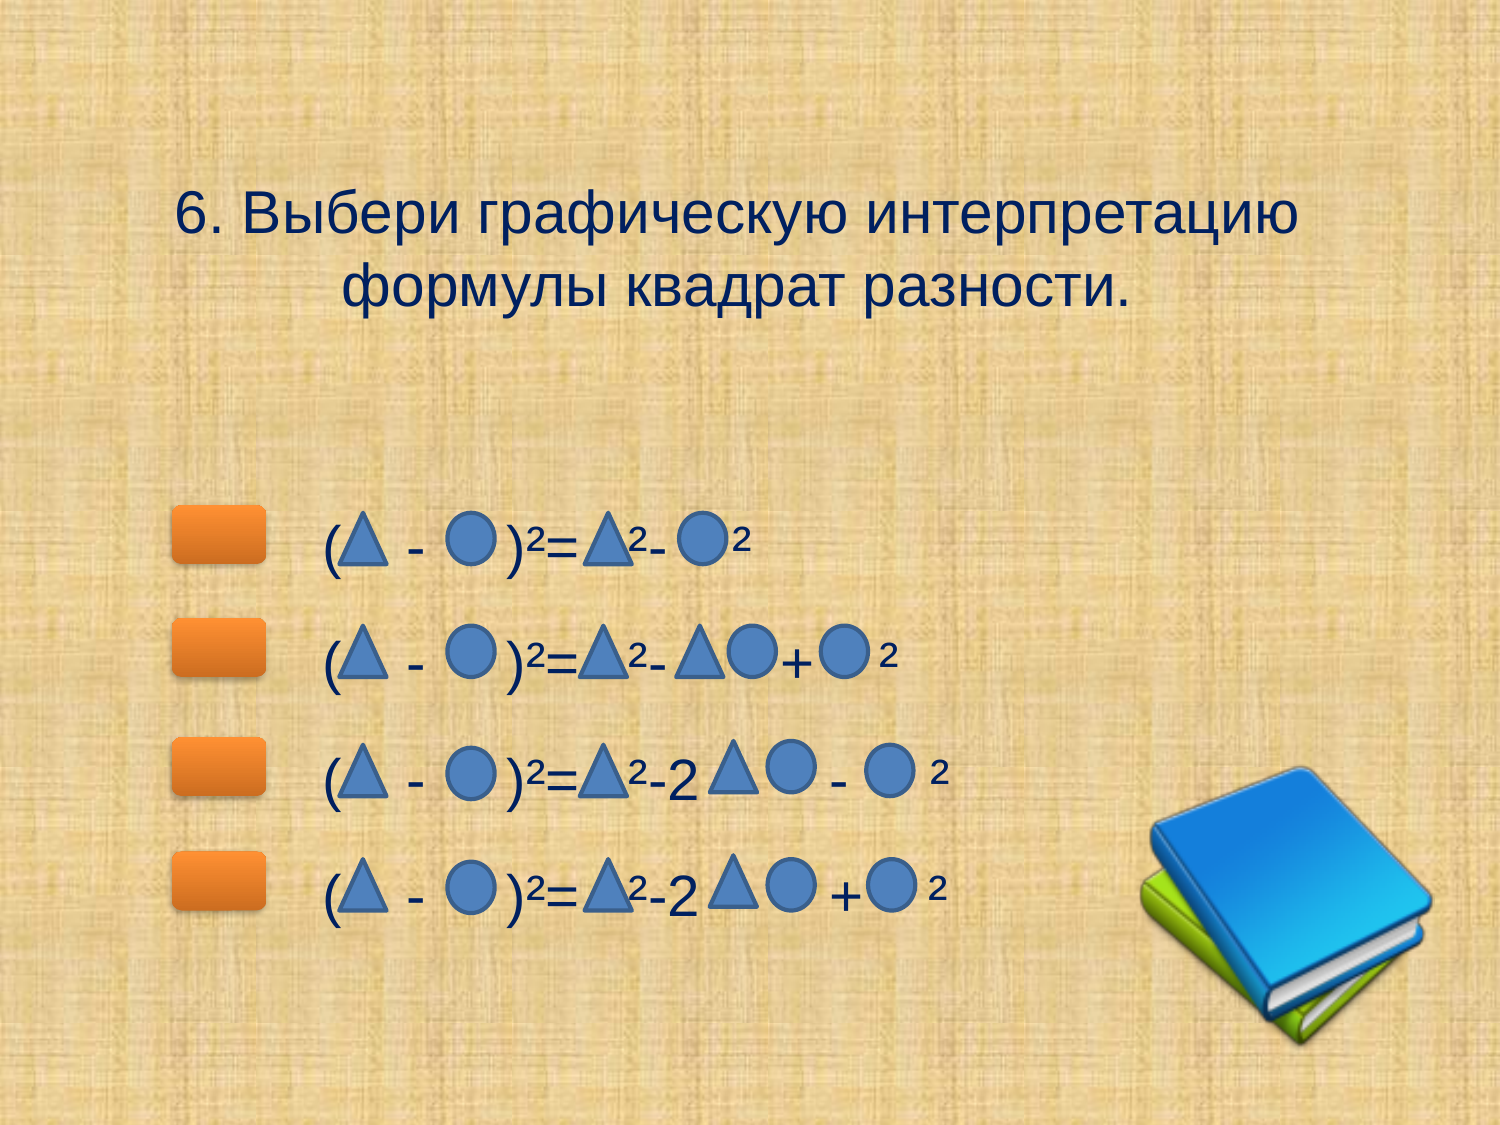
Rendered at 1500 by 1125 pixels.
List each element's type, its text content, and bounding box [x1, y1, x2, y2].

text_box [582, 510, 634, 567]
text_box [765, 857, 817, 913]
title 6. Выбери графическую интерпретацию формулы квадрат разности. [100, 125, 1376, 367]
text_box [577, 742, 629, 799]
text_box [445, 623, 497, 680]
subtitle ( - )²= ²- ² ( - )²= ²- + ² ( - )²= ²-2 - ² ( - )²= ²-2 + ² [112, 385, 1275, 988]
text_box [171, 617, 267, 678]
text_box [577, 623, 629, 680]
text_box [337, 623, 389, 680]
picture [0, 0, 1500, 1125]
text_box [171, 737, 267, 797]
text_box [707, 738, 759, 795]
text_box [818, 623, 871, 680]
text_box [765, 738, 817, 795]
text_box [582, 857, 634, 913]
text_box [445, 859, 497, 916]
text_box [864, 742, 916, 799]
text_box [171, 851, 267, 911]
text_box [674, 623, 726, 680]
text_box [707, 853, 759, 909]
text_box [726, 623, 779, 680]
text_box [445, 510, 497, 567]
text_box [445, 745, 497, 802]
text_box [171, 505, 267, 565]
text_box [337, 742, 389, 799]
text_box [865, 857, 918, 913]
text_box [337, 857, 389, 913]
text_box [337, 510, 389, 567]
text_box [676, 510, 729, 567]
